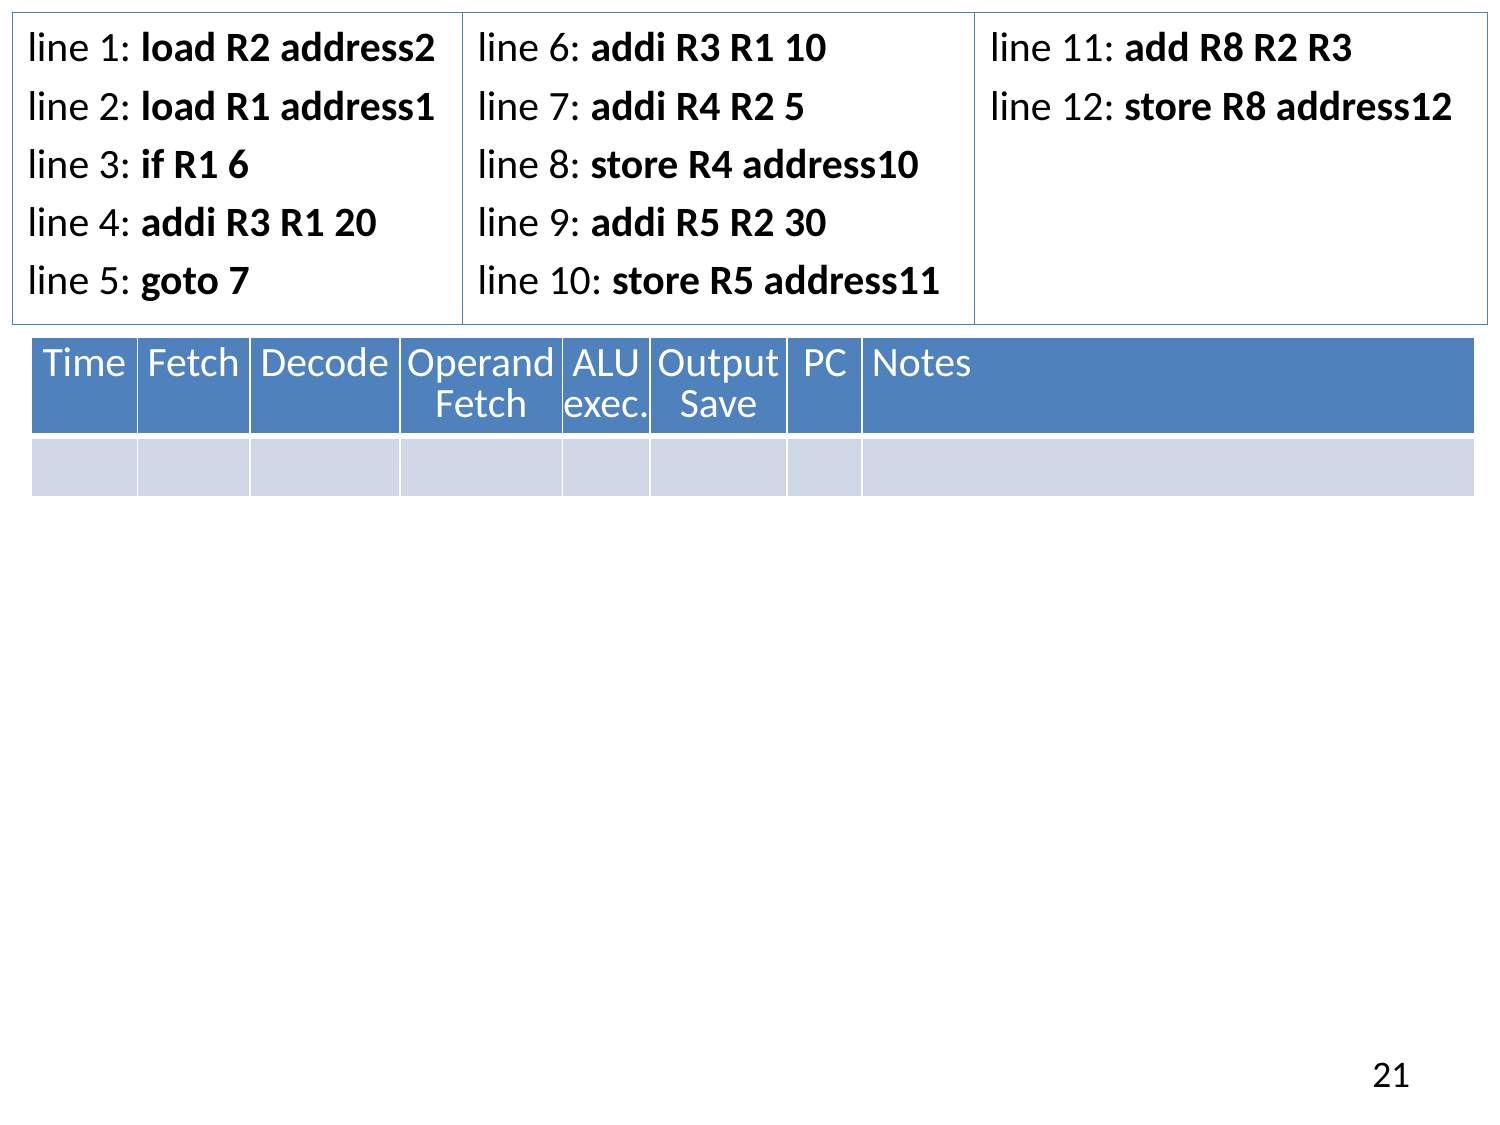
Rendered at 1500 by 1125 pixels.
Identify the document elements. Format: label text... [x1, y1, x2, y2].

table_header Notes [863, 338, 1474, 433]
table_header Fetch [138, 338, 249, 433]
table_header PC [788, 338, 861, 433]
table_header Time [32, 338, 137, 433]
table_header Operand Fetch [401, 338, 562, 433]
table_cell [651, 439, 786, 496]
table_cell [863, 439, 1474, 496]
list line 1: load R2 address2 line 2: load R1 address1 line 3: if R1 6 line 4: addi R3 R1 20 line 5: goto 7 [12, 12, 462, 325]
table_header ALU exec. [563, 338, 649, 433]
table_cell [401, 439, 562, 496]
table_header Decode [251, 338, 399, 433]
table_header Output Save [651, 338, 786, 433]
table_cell [32, 439, 137, 496]
table_cell [563, 439, 649, 496]
slide_number 21 [1074, 1042, 1425, 1103]
table_cell [251, 439, 399, 496]
table_cell [138, 439, 249, 496]
text_box line 11: add R8 R2 R3 line 12: store R8 address12 [974, 12, 1488, 325]
table_cell [788, 439, 861, 496]
text_box line 6: addi R3 R1 10 line 7: addi R4 R2 5 line 8: store R4 address10 line 9: addi R5 R2 30 line 10: store R5 address11 [462, 12, 974, 325]
